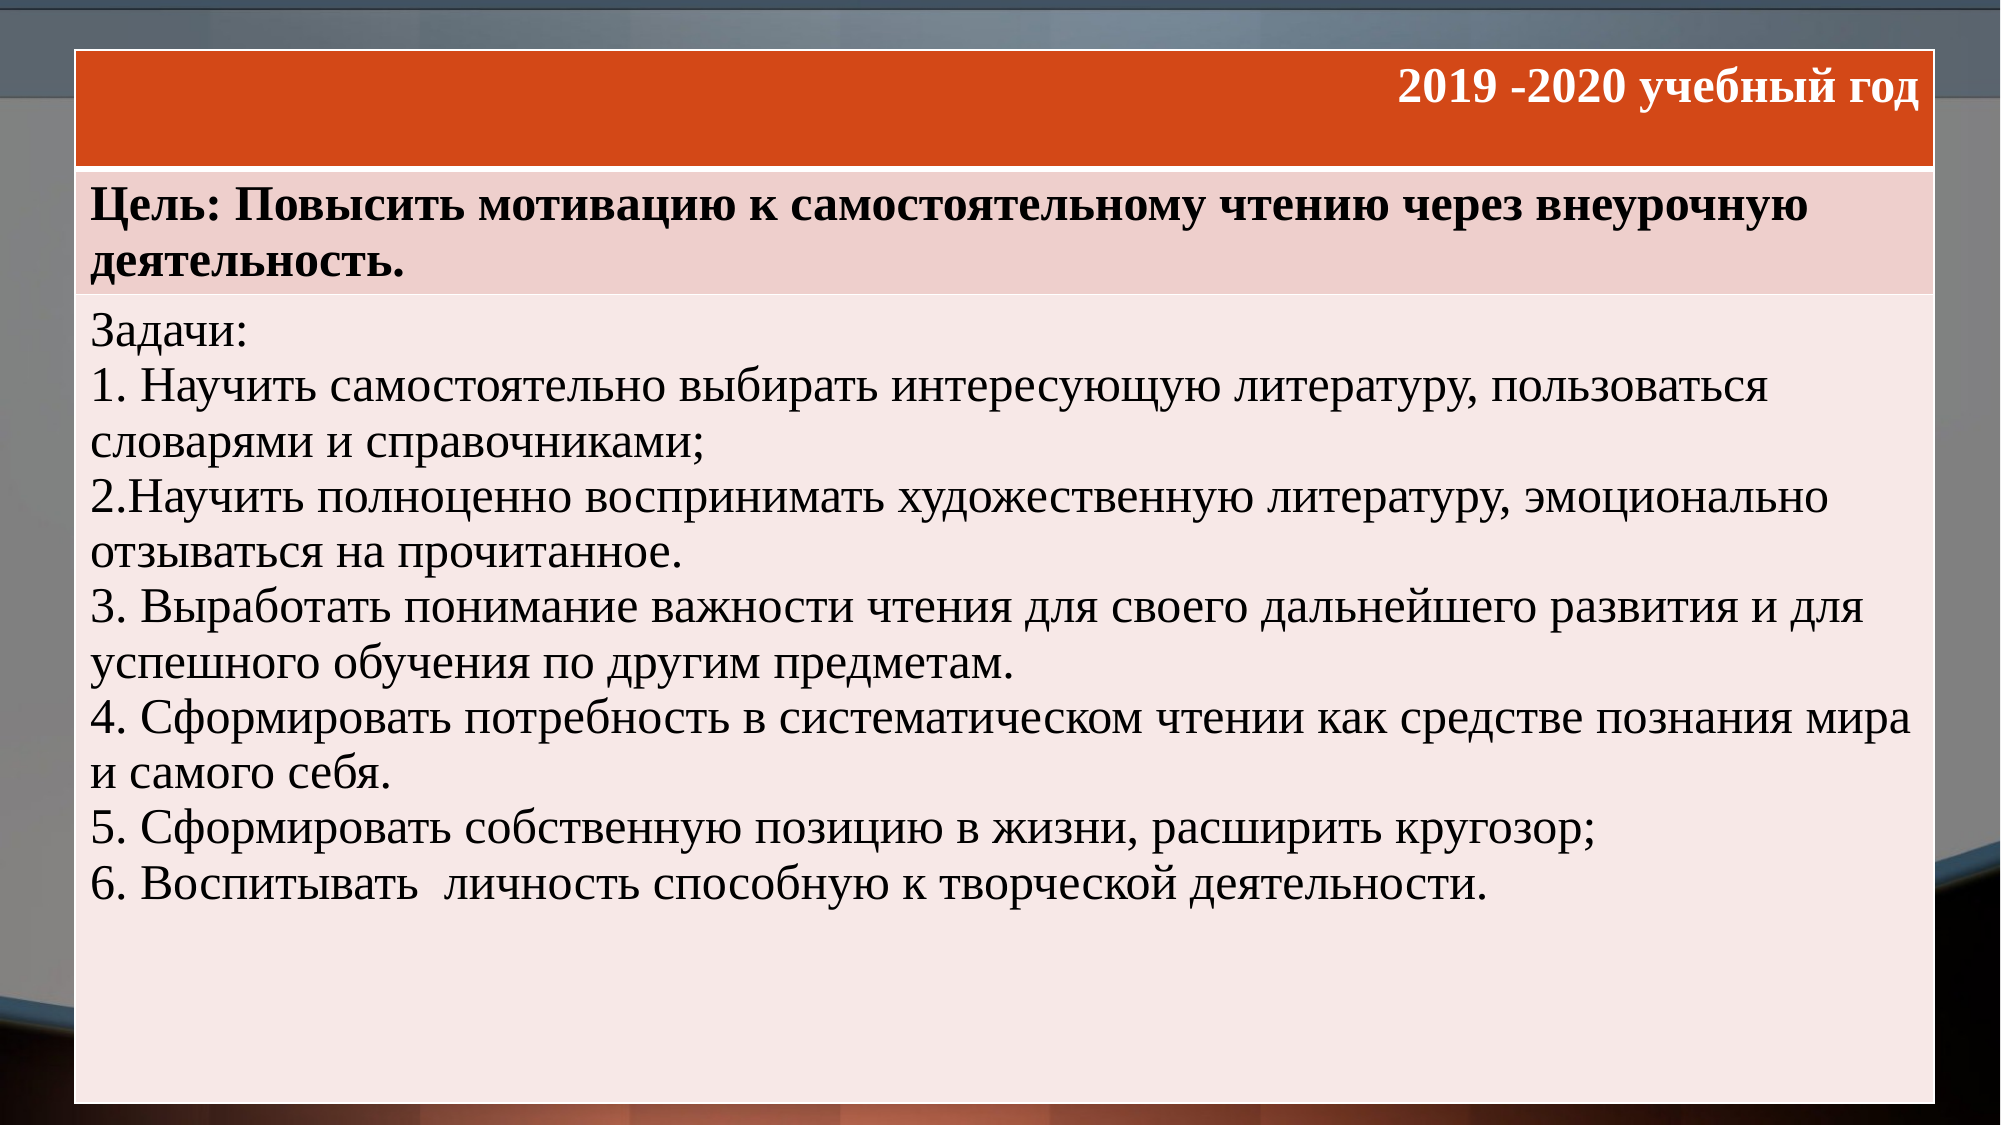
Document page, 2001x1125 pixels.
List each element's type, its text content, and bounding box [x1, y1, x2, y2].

picture [0, 0, 2001, 1125]
table_cell Цель: Повысить мотивацию к самостоятельному чтению через внеурочную деятельность. [76, 172, 1933, 294]
table_cell Задачи: 1. Научить самостоятельно выбирать интересующую литературу, пользоваться словарями и справочниками; 2.Научить полноценно воспринимать художественную литературу, эмоционально отзываться на прочитанное. 3. Выработать понимание важности чтения для своего дальнейшего развития и для успешного обучения по другим предметам. 4. Сформировать потребность в систематическом чтении как средстве познания мира и самого себя. 5. Сформировать собственную позицию в жизни, расширить кругозор; 6. Воспитывать личность способную к творческой деятельности. [76, 295, 1933, 1102]
table_header 2019 -2020 учебный год [76, 51, 1933, 166]
